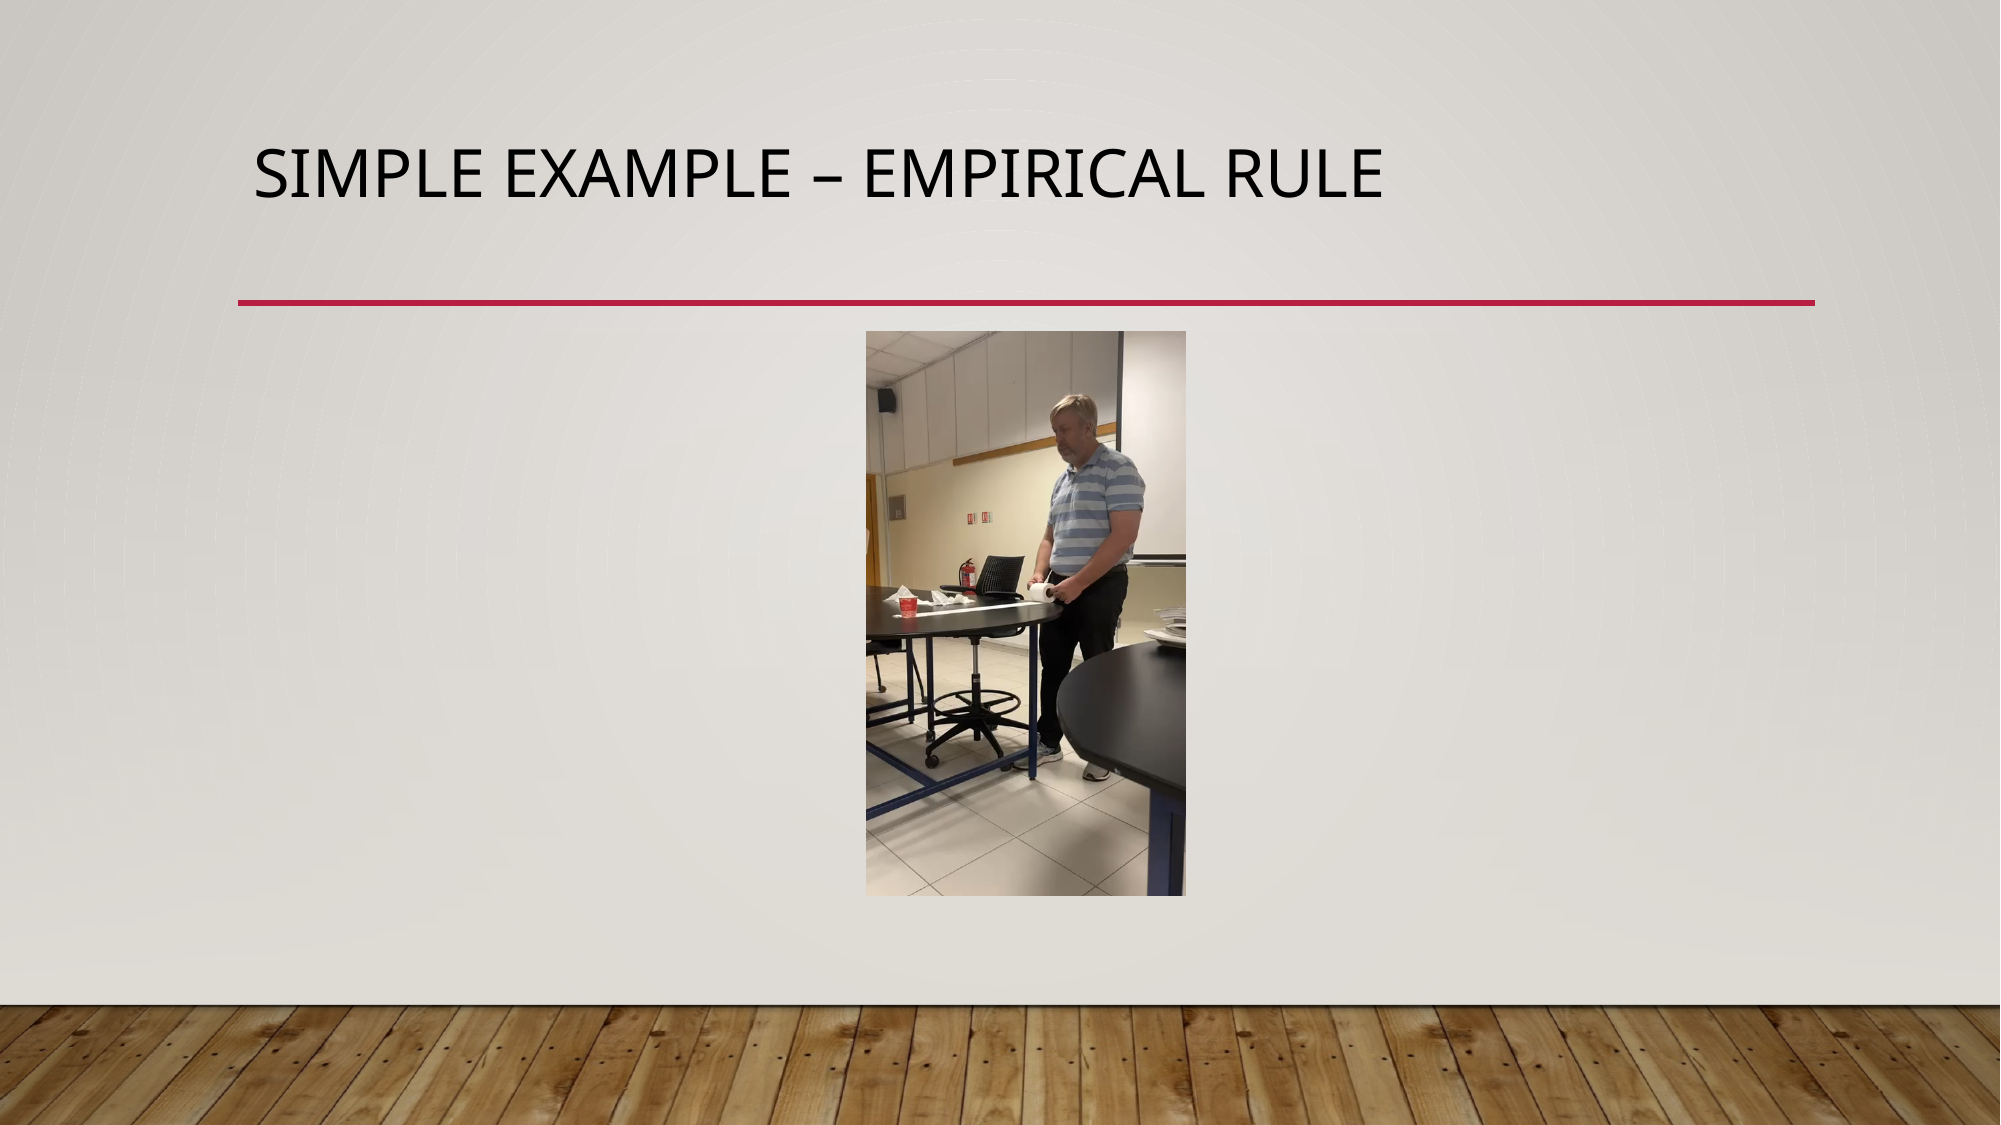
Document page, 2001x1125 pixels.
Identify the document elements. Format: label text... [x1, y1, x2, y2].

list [865, 330, 1187, 897]
picture [0, 1005, 2000, 1125]
title Simple Example – Empirical Rule [238, 131, 1814, 305]
